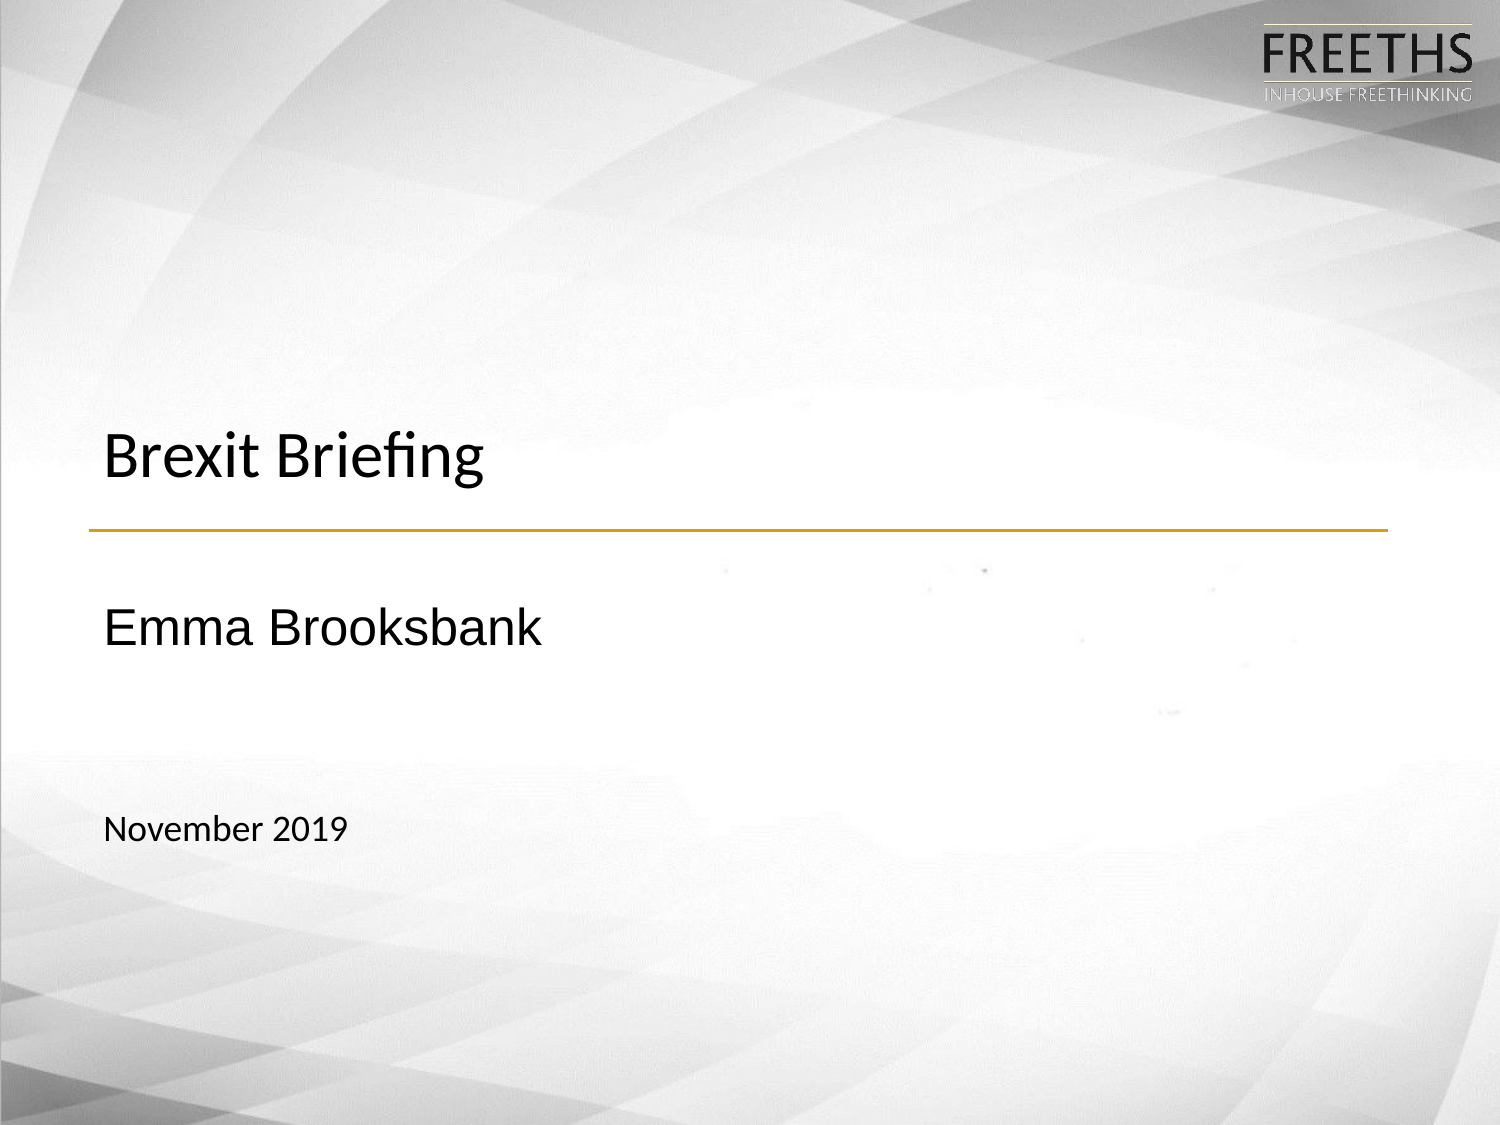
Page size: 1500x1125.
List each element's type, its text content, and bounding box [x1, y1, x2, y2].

title Brexit Briefing [88, 395, 1425, 507]
subtitle Emma Brooksbank [88, 574, 1388, 668]
picture [0, 0, 1500, 1125]
list November 2019 [88, 801, 1388, 919]
